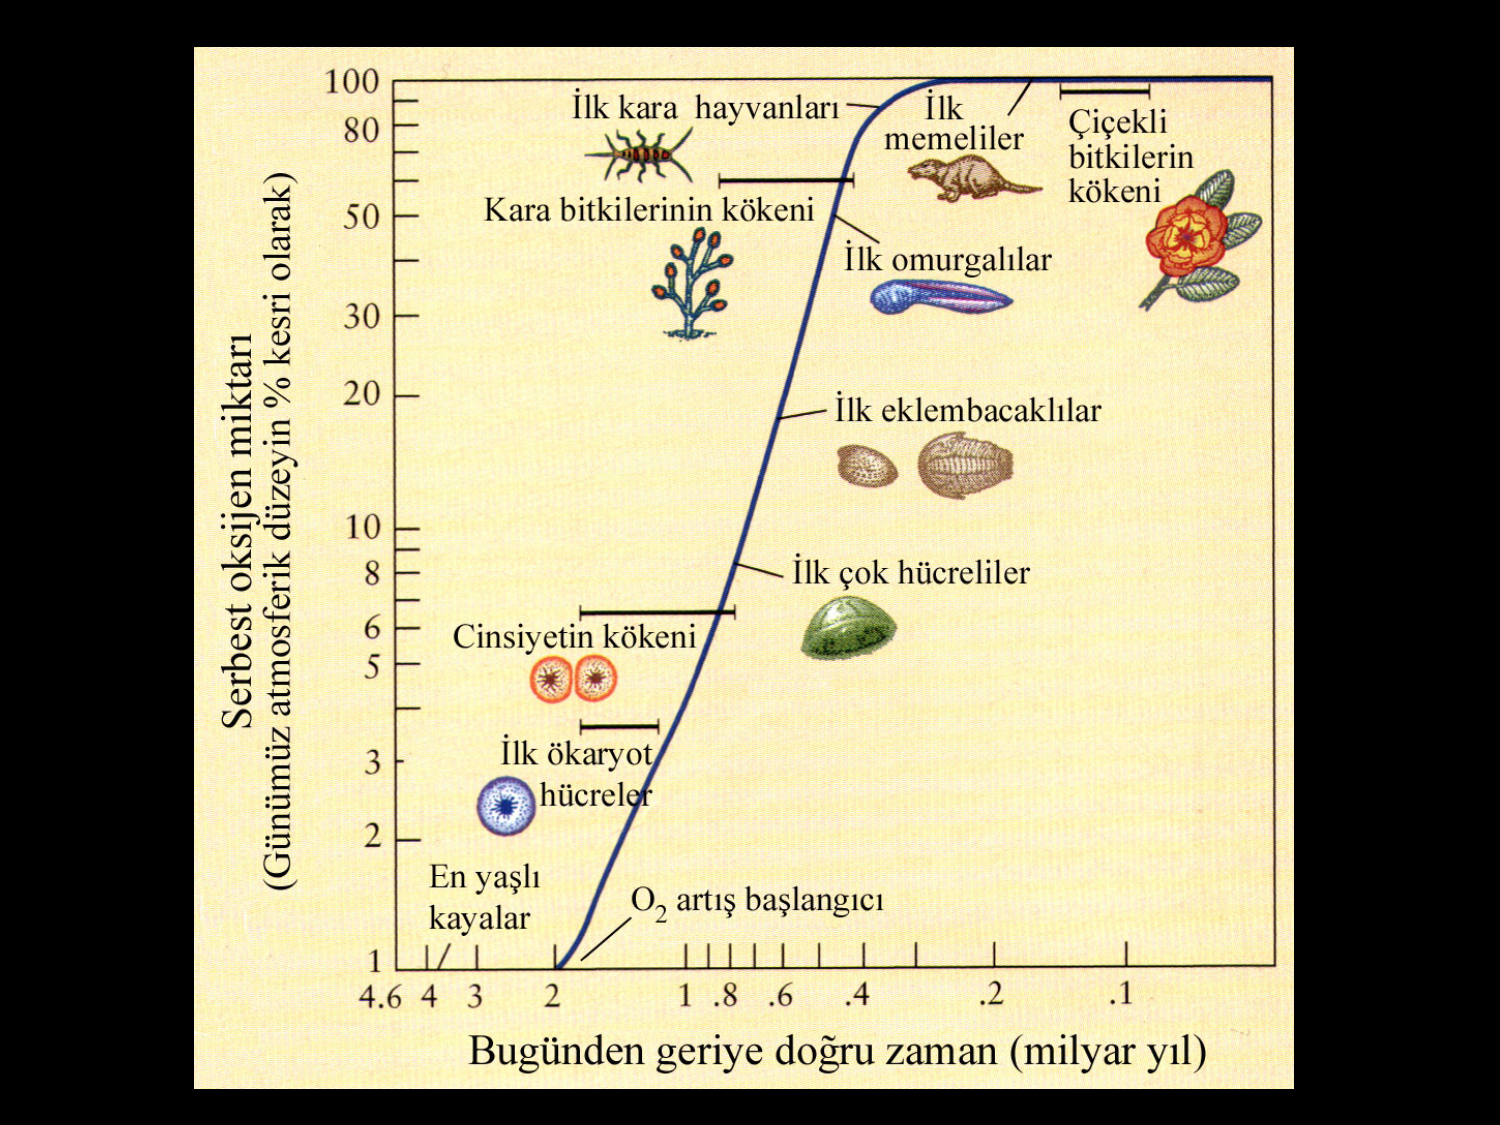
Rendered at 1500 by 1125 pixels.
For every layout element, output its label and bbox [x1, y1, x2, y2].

picture [194, 47, 1294, 1089]
